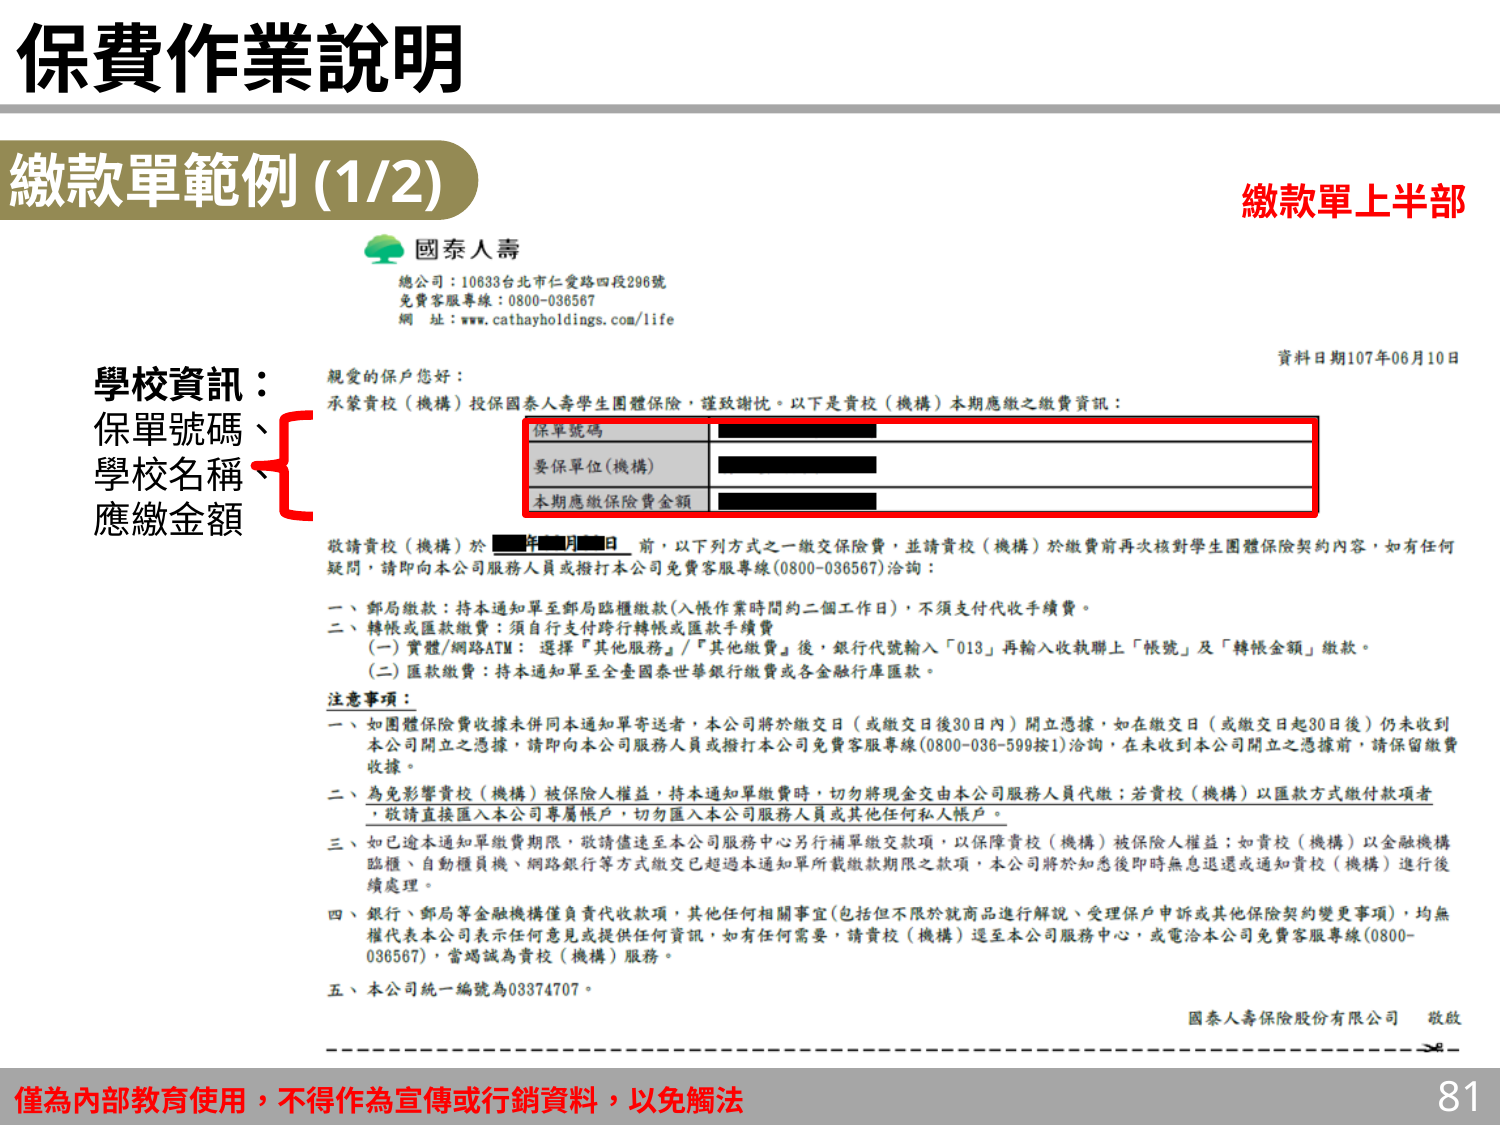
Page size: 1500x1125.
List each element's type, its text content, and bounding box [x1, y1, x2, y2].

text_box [0, 136, 479, 224]
picture [324, 229, 1472, 1055]
slide_number 81 [1149, 1068, 1500, 1125]
text_box [254, 414, 313, 518]
text_box 學校資訊： 保單號碼、 學校名稱、 應繳金額 [78, 353, 296, 549]
text_box 繳款單上半部 [1211, 170, 1498, 231]
title 保費作業說明 [0, 0, 1350, 114]
